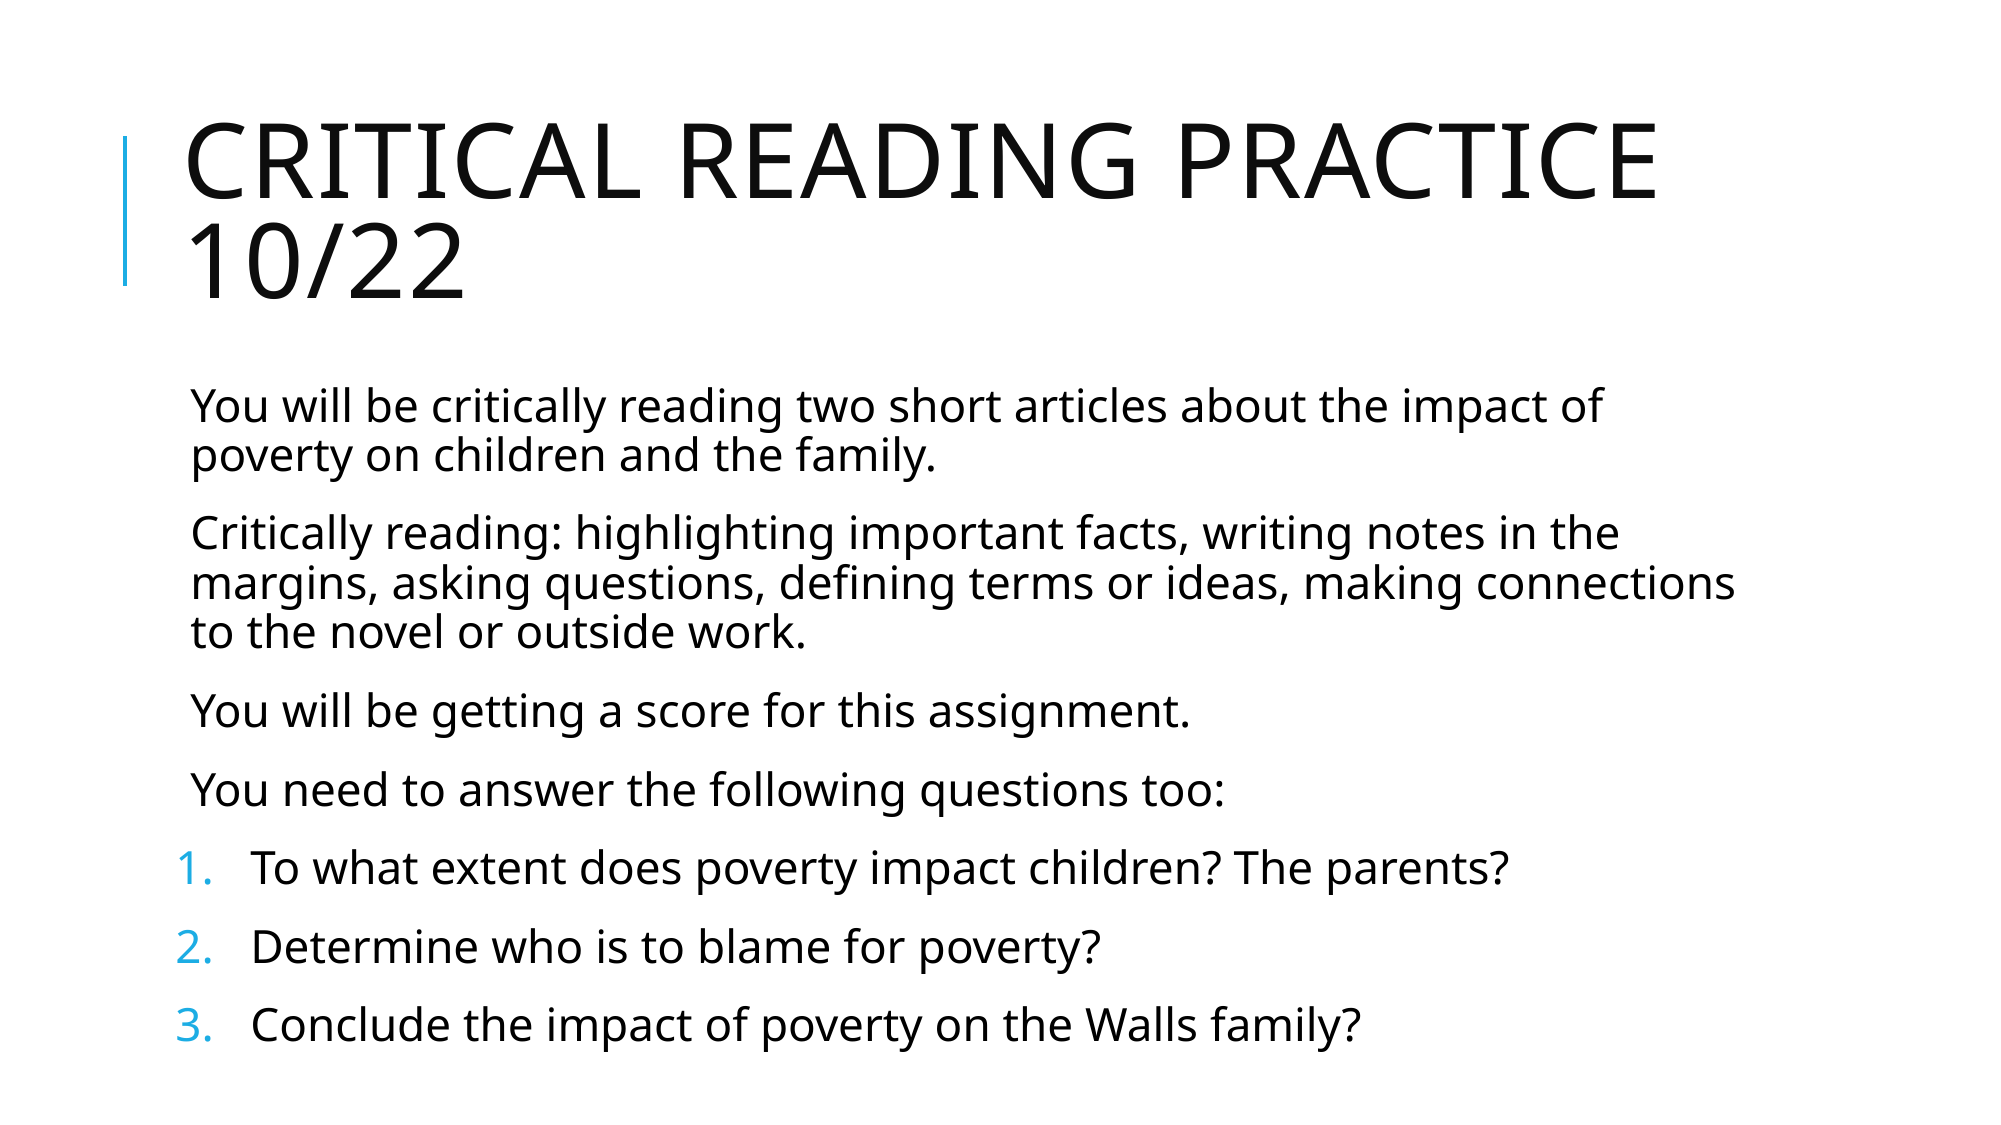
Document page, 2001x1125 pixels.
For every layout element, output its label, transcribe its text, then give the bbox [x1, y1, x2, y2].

list You will be critically reading two short articles about the impact of poverty on children and the family. Critically reading: highlighting important facts, writing notes in the margins, asking questions, defining terms or ideas, making connections to the novel or outside work. You will be getting a score for this assignment. You need to answer the following questions too: To what extent does poverty impact children? The parents? Determine who is to blame for poverty? Conclude the impact of poverty on the Walls family? [168, 375, 1763, 1035]
title Critical reading practice 10/22 [168, 96, 1763, 342]
